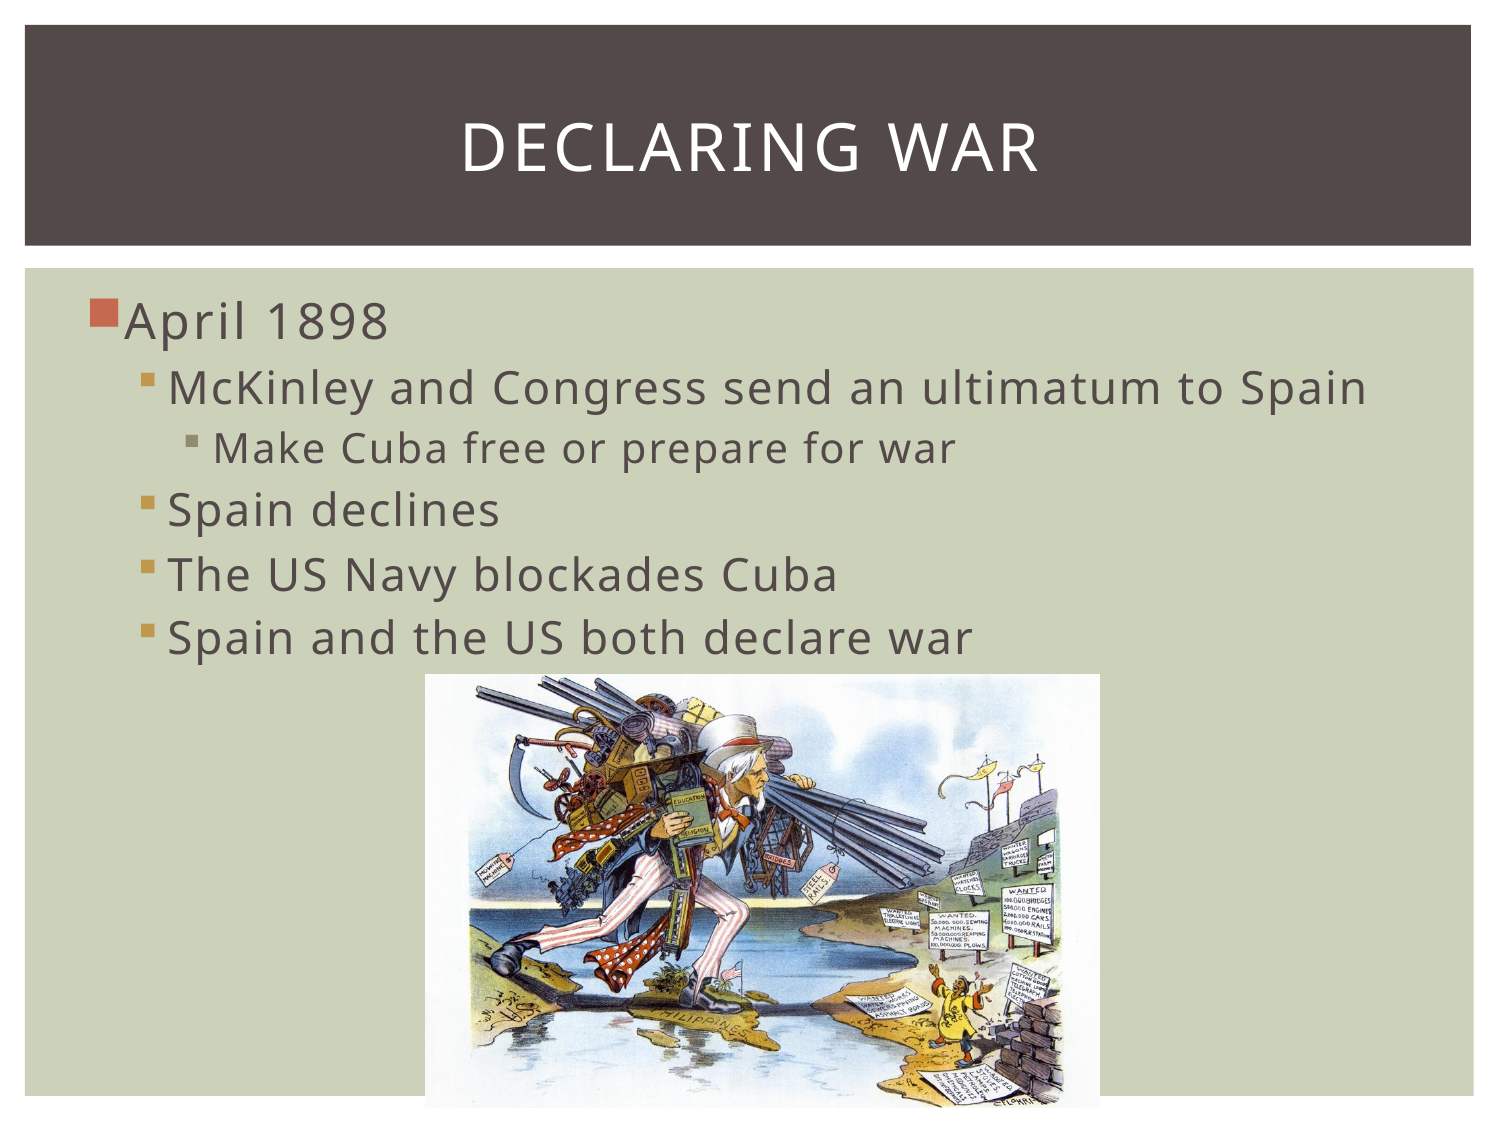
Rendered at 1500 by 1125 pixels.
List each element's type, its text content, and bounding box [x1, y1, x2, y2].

list April 1898 McKinley and Congress send an ultimatum to Spain Make Cuba free or prepare for war Spain declines The US Navy blockades Cuba Spain and the US both declare war [62, 281, 1442, 700]
title Declaring War [62, 58, 1438, 232]
picture [424, 674, 1101, 1108]
